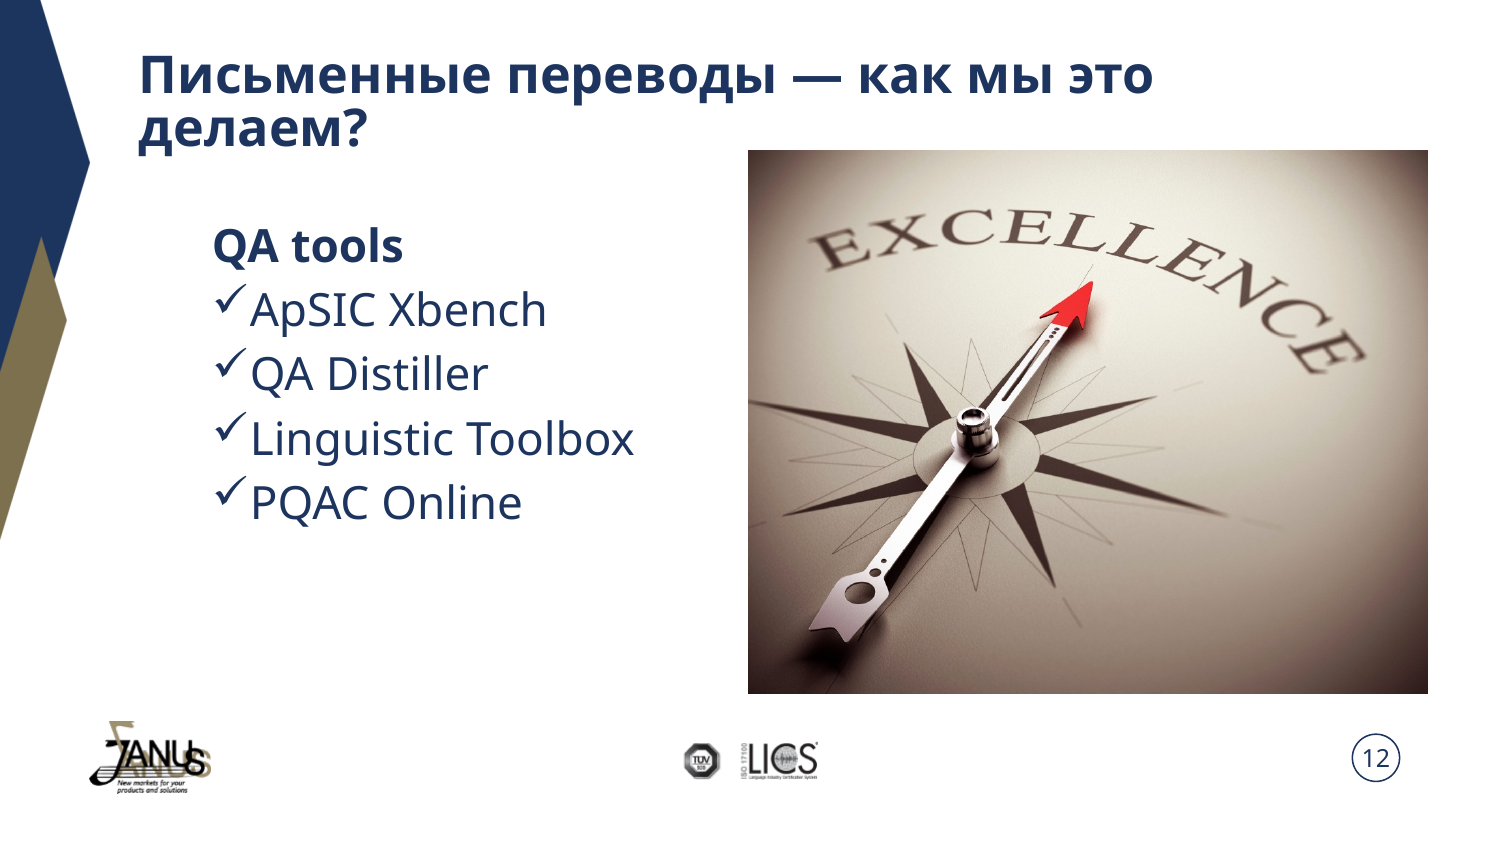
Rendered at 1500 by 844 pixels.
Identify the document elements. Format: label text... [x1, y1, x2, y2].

picture [0, 0, 90, 540]
picture [89, 721, 211, 794]
title Письменные переводы — как мы это делаем? [123, 33, 1376, 175]
picture [748, 149, 1429, 694]
picture [679, 738, 818, 783]
list QA tools ApSIC Xbench QA Distiller Linguistic Toolbox PQAC Online [123, 209, 743, 670]
